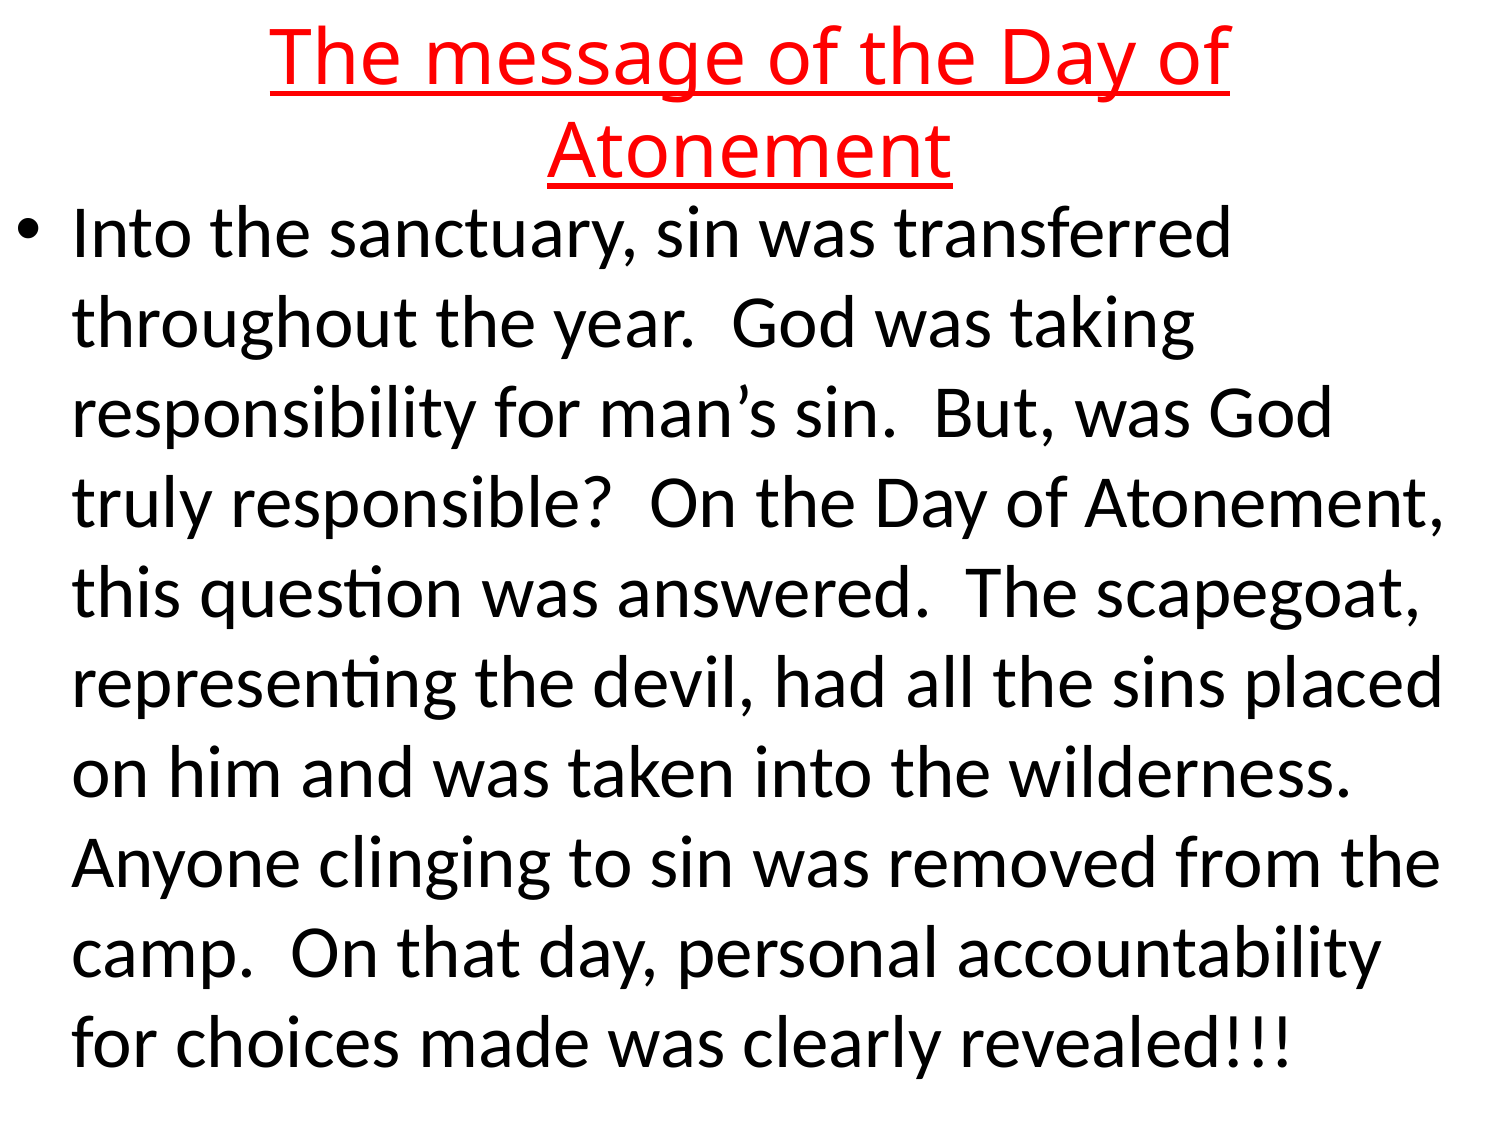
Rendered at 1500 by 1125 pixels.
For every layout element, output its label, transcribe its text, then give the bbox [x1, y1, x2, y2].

title The message of the Day of Atonement [75, 0, 1425, 174]
list Into the sanctuary, sin was transferred throughout the year. God was taking responsibility for man’s sin. But, was God truly responsible? On the Day of Atonement, this question was answered. The scapegoat, representing the devil, had all the sins placed on him and was taken into the wilderness. Anyone clinging to sin was removed from the camp. On that day, personal accountability for choices made was clearly revealed!!! [0, 174, 1500, 1125]
